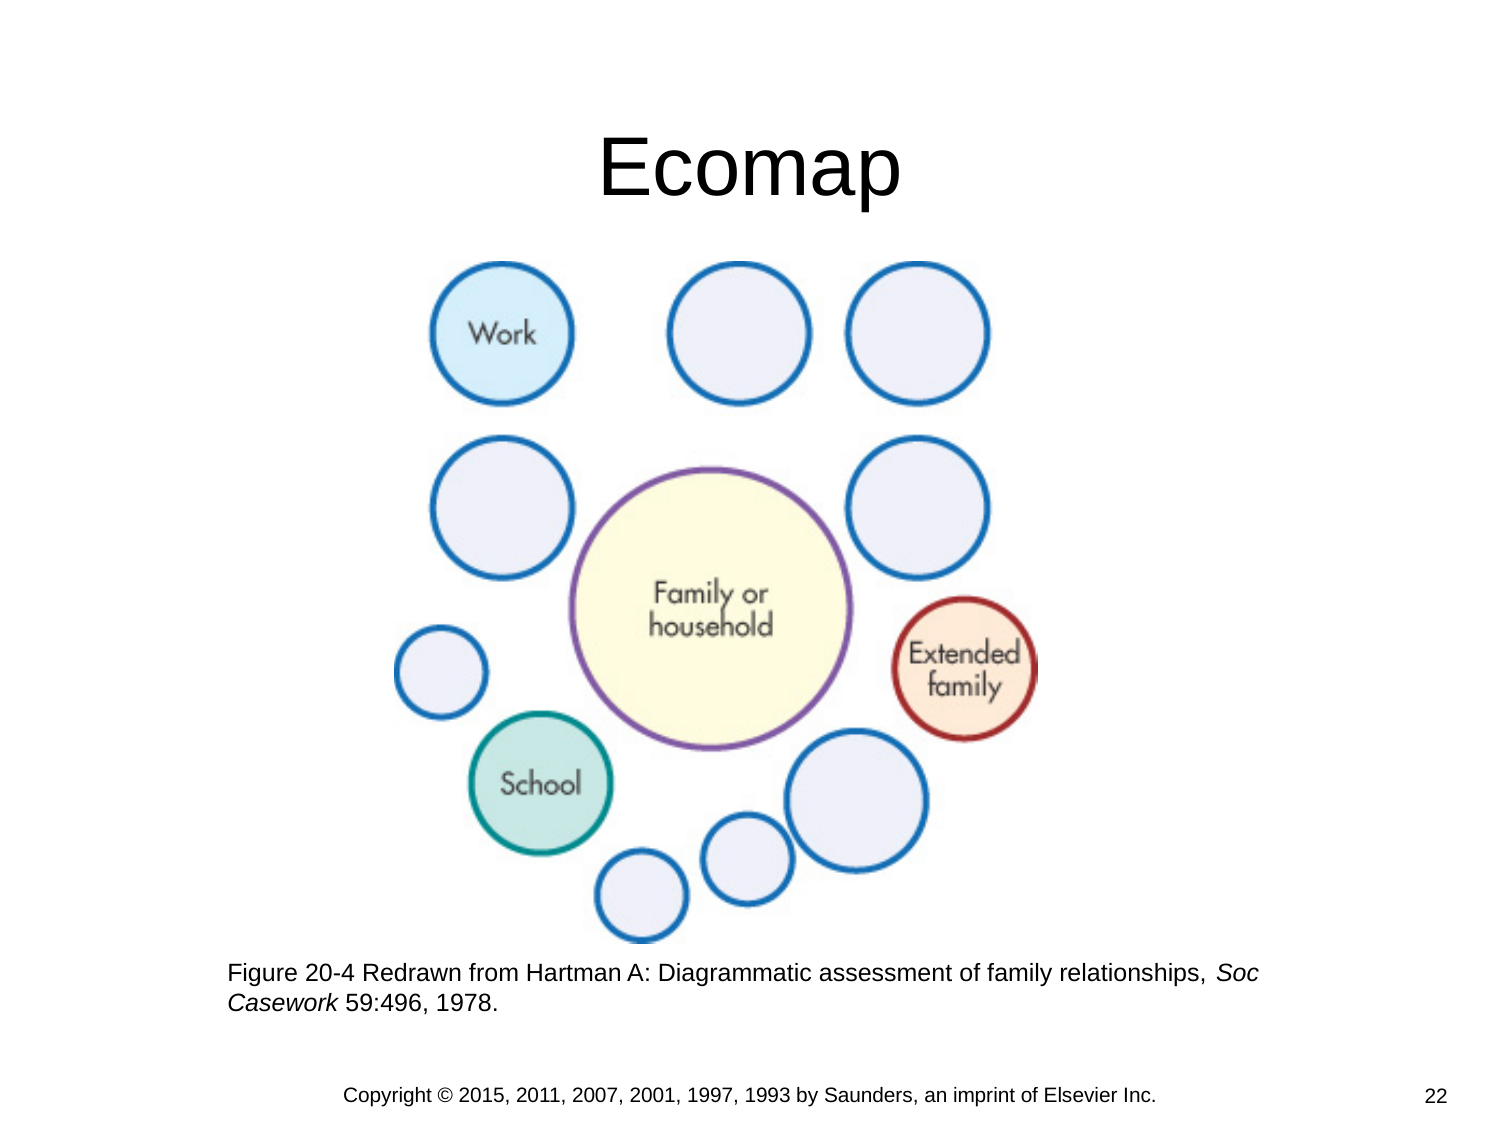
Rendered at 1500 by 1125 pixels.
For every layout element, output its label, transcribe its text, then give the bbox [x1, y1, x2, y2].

slide_number 22 [1362, 1065, 1463, 1125]
footer Copyright © 2015, 2011, 2007, 2001, 1997, 1993 by Saunders, an imprint of Elsevier Inc. [187, 1062, 1313, 1125]
title Ecomap [112, 75, 1388, 250]
picture [394, 261, 1038, 944]
text_box Figure 20-4 Redrawn from Hartman A: Diagrammatic assessment of family relationships, Soc Casework 59:496, 1978. [212, 949, 1375, 1024]
